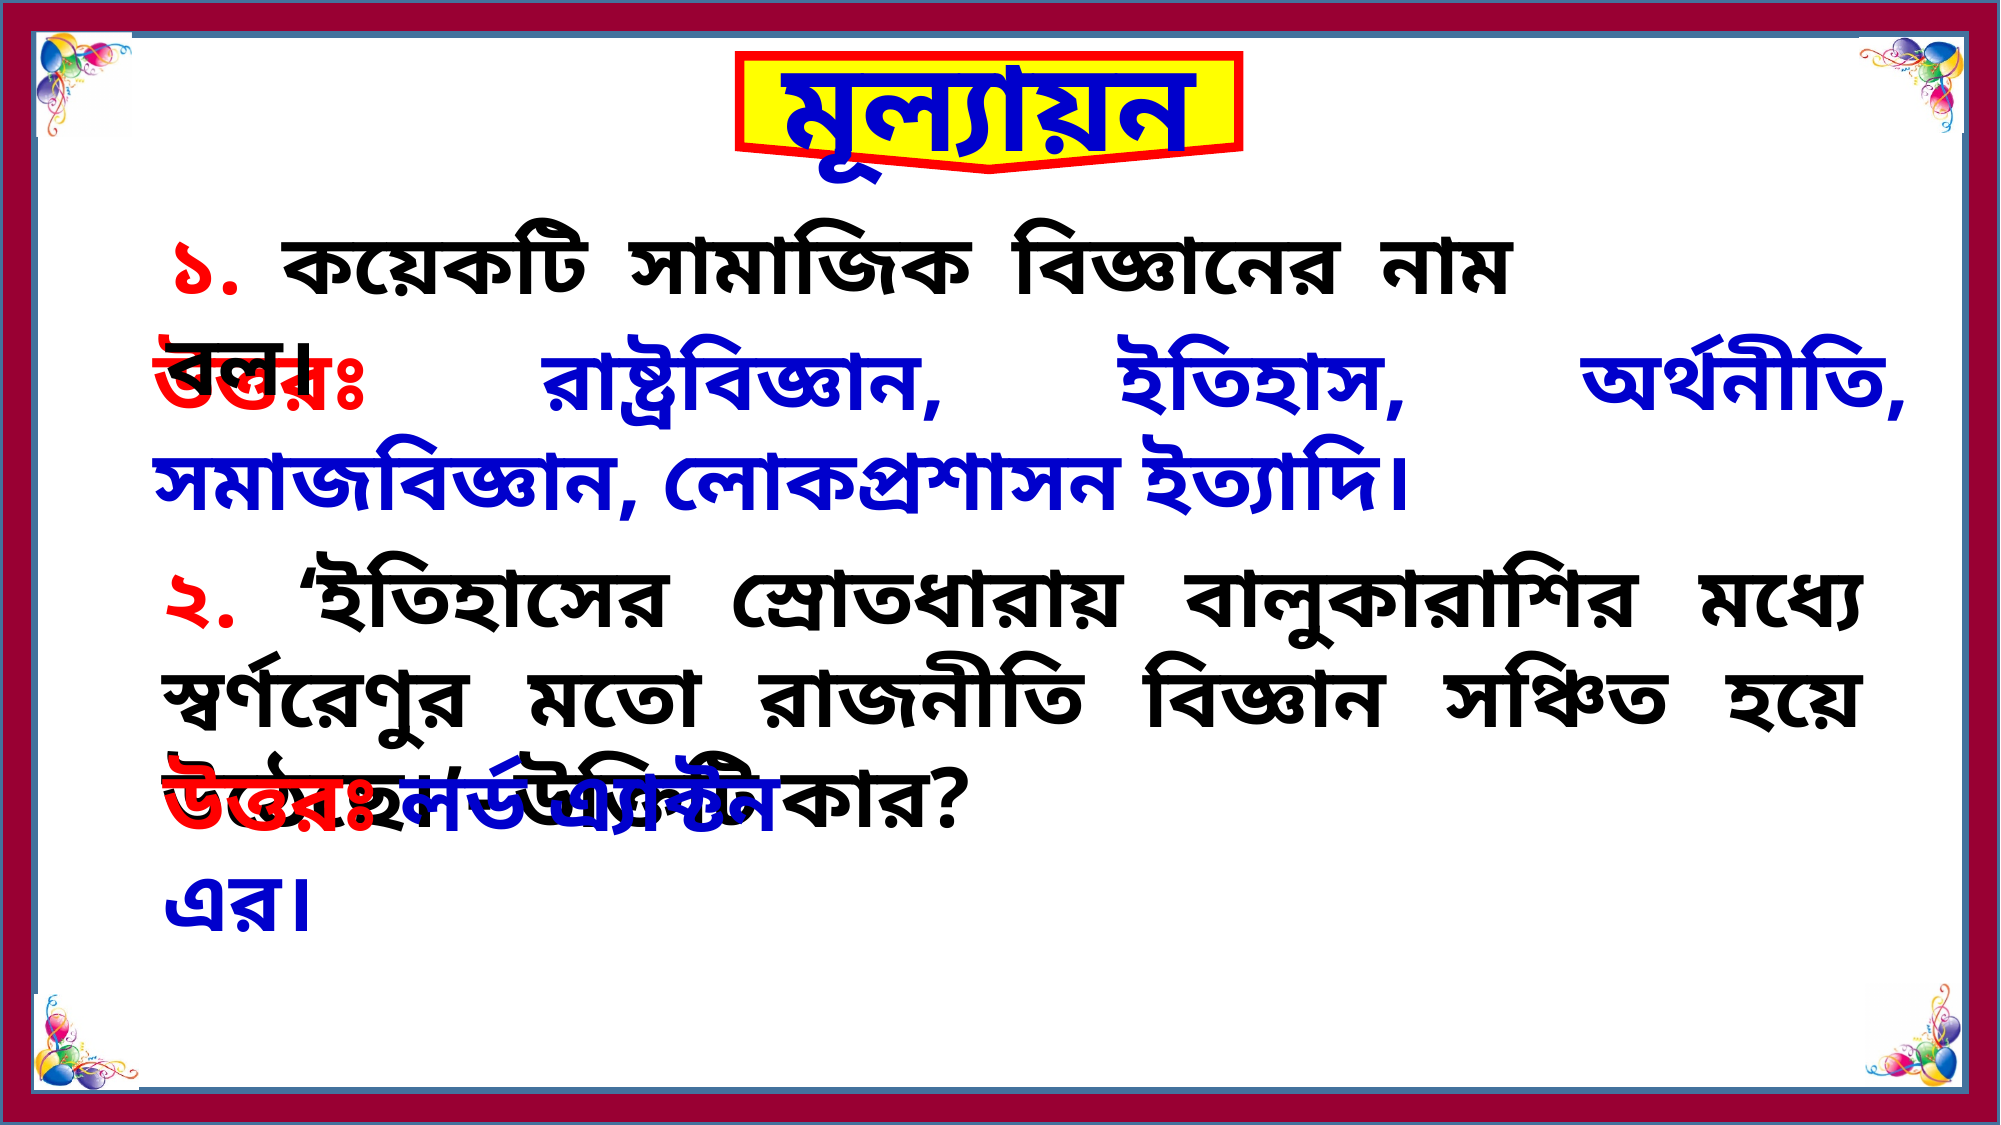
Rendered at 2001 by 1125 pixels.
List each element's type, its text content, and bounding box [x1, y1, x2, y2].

picture [34, 994, 139, 1090]
picture [32, 33, 136, 136]
picture [1861, 984, 1966, 1086]
text_box ১. কয়েকটি সামাজিক বিজ্ঞানের নাম বল। [151, 204, 1529, 420]
text_box উত্তরঃ রাষ্ট্রবিজ্ঞান, ইতিহাস, অর্থনীতি, সমাজবিজ্ঞান, লোকপ্রশাসন ইত্যাদি। [138, 320, 1925, 535]
text_box [0, 0, 2000, 1125]
text_box ২. ‘ইতিহাসের স্রোতধারায় বালুকারাশির মধ্যে স্বর্ণরেণুর মতো রাজনীতি বিজ্ঞান সঞ্চিত হয়ে উঠেছে।’- উক্তিটি কার? [148, 536, 1878, 852]
text_box উত্তরঃ লর্ড এ্যাক্টন এর। [148, 740, 952, 956]
text_box মূল্যায়ন [739, 55, 1240, 171]
picture [1859, 37, 1964, 133]
